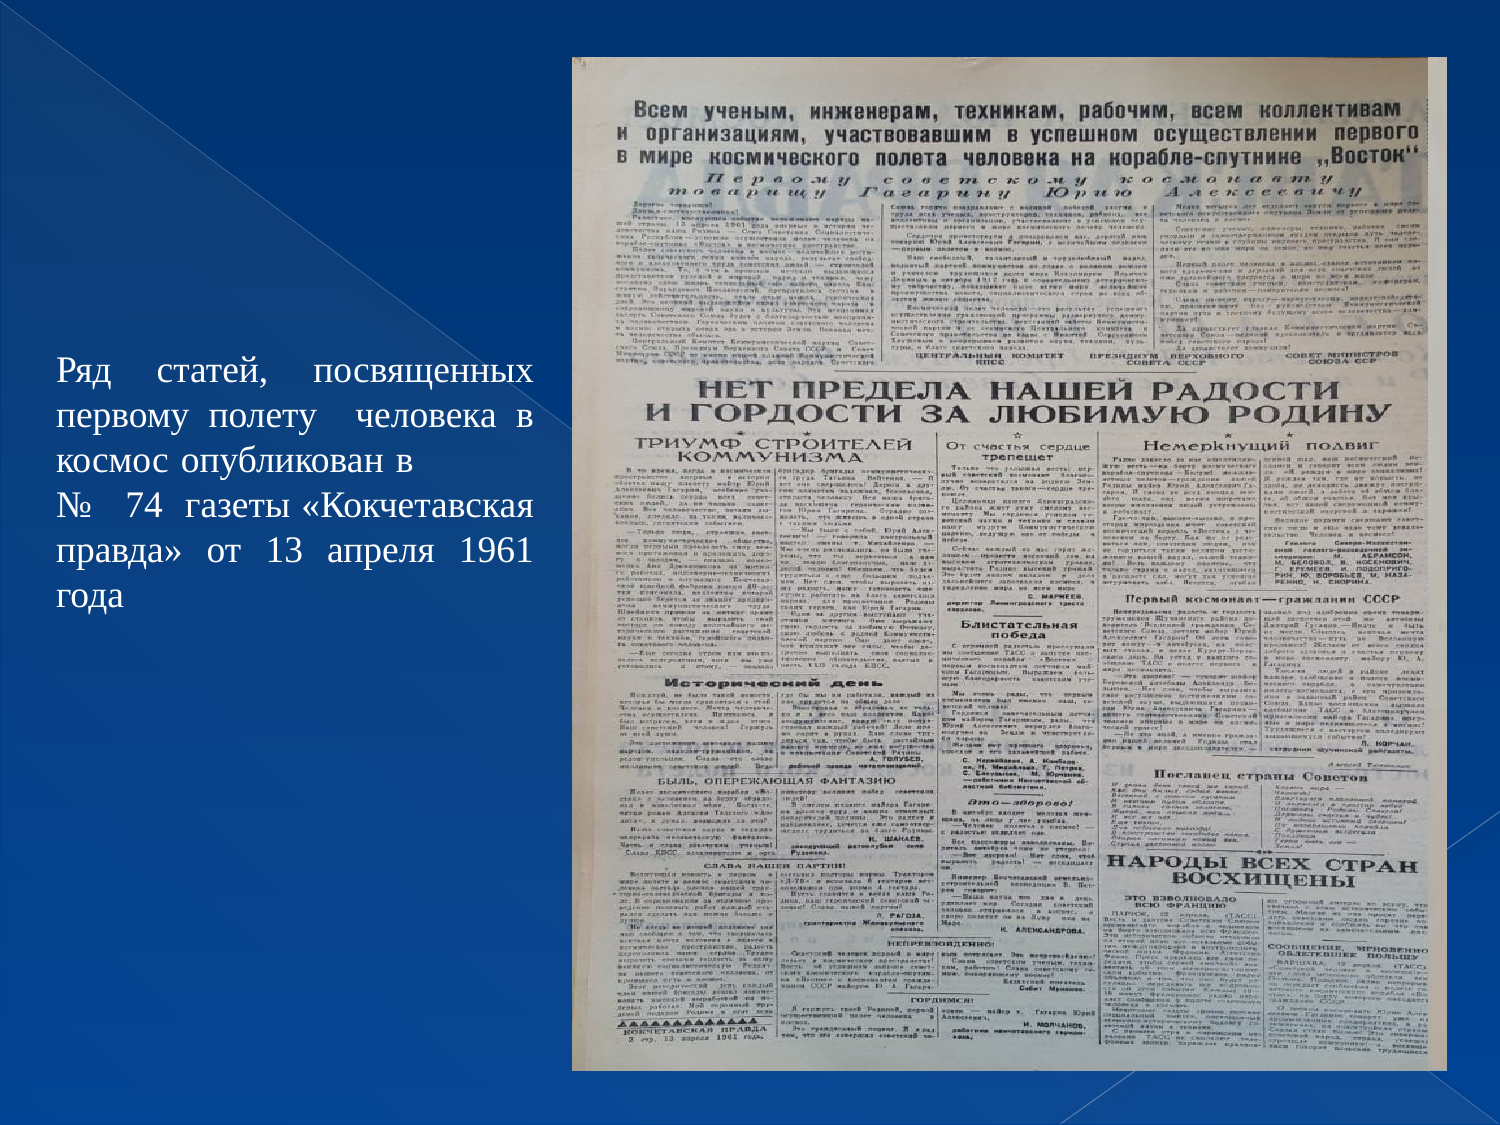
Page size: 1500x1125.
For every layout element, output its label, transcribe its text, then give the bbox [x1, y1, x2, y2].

text_box Ряд статей, посвященных первому полету человека в космос опубликован в № 74 газеты «Кокчетавская правда» от 13 апреля 1961 года [41, 338, 550, 623]
picture [572, 57, 1448, 1071]
